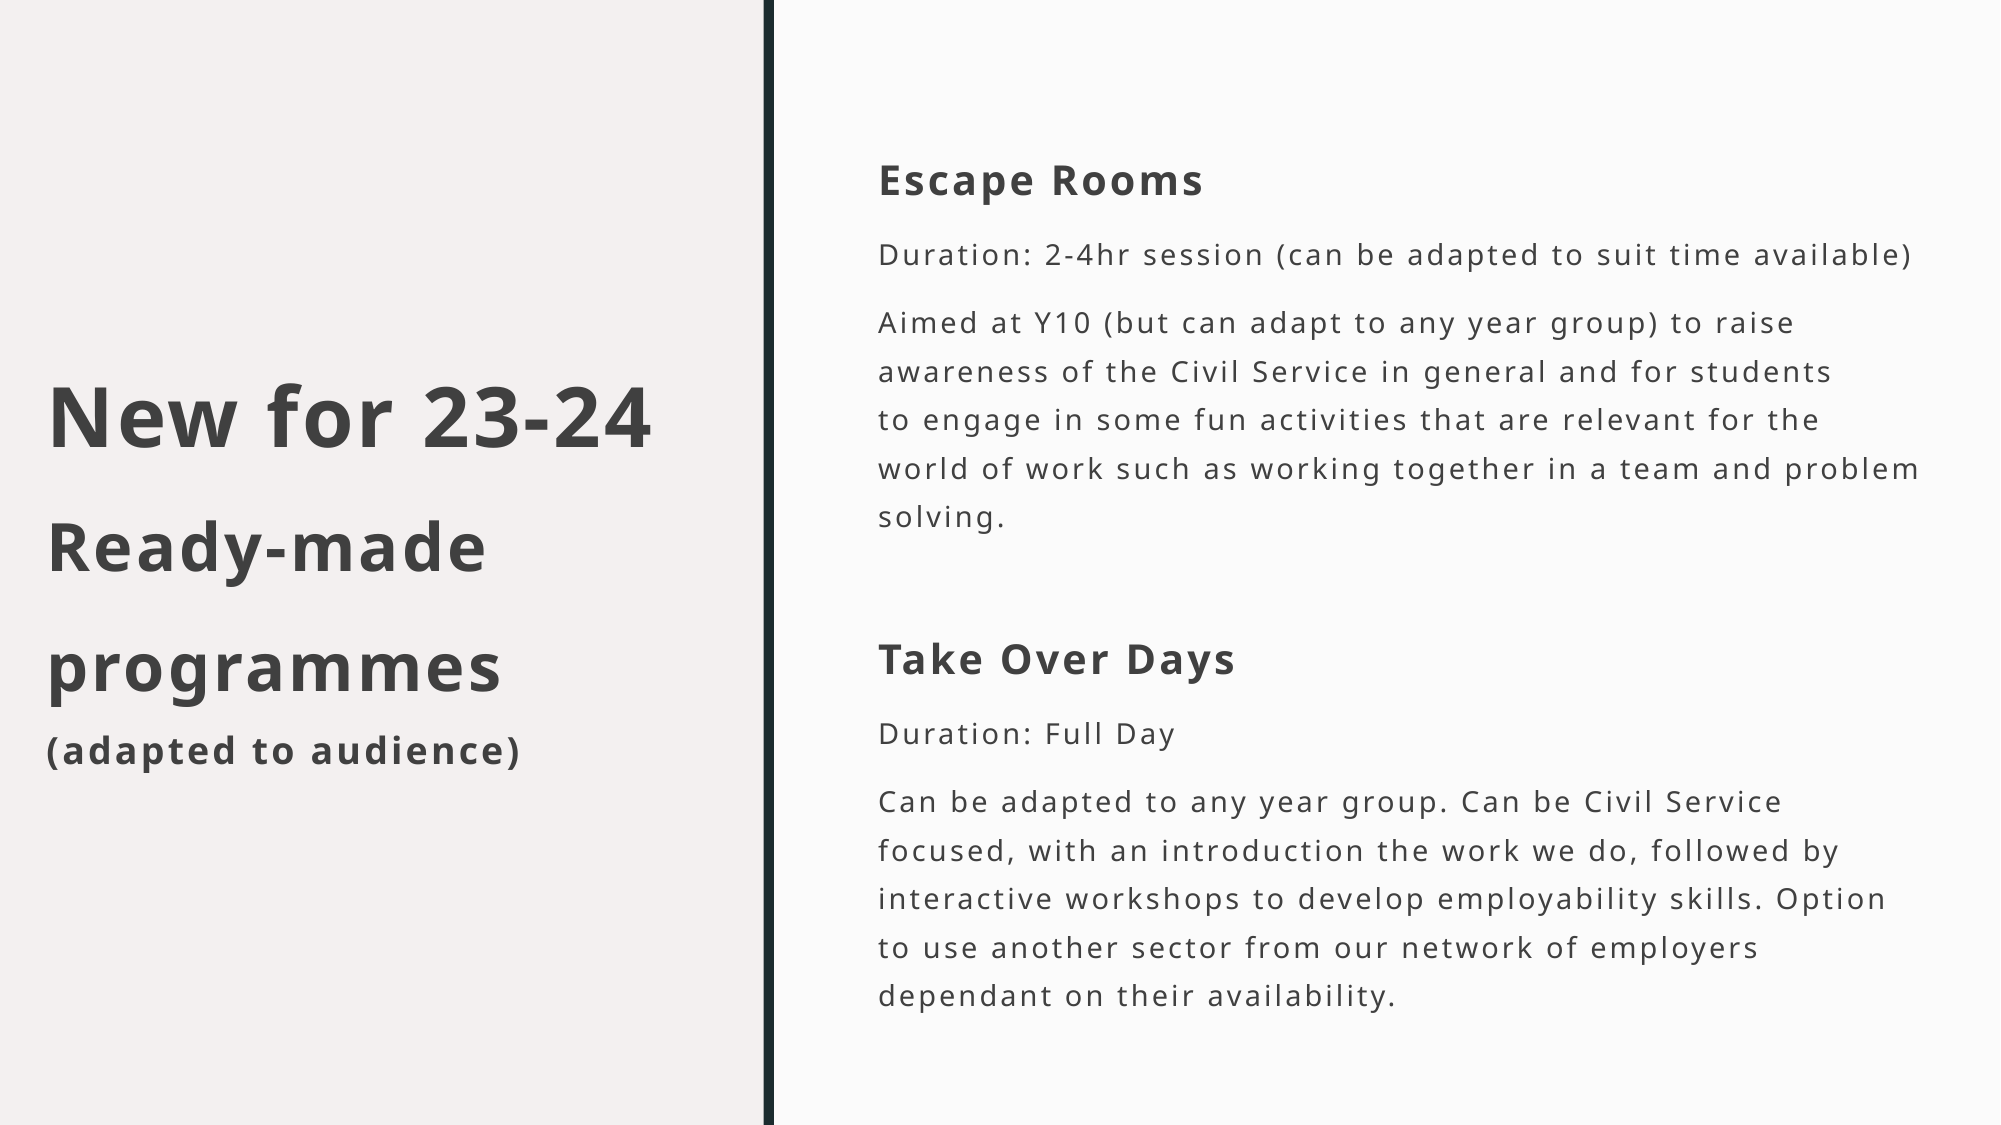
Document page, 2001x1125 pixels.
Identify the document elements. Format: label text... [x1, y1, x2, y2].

list Escape Rooms Duration: 2-4hr session (can be adapted to suit time available) Aimed at Y10 (but can adapt to any year group) to raise awareness of the Civil Service in general and for students to engage in some fun activities that are relevant for the world of work such as working together in a team and problem solving. Take Over Days Duration: Full Day Can be adapted to any year group. Can be Civil Service focused, with an introduction the work we do, followed by interactive workshops to develop employability skills. Option to use another sector from our network of employers dependant on their availability. [860, 115, 1945, 1029]
title New for 23-24 Ready-made programmes (adapted to audience) [28, 115, 754, 969]
